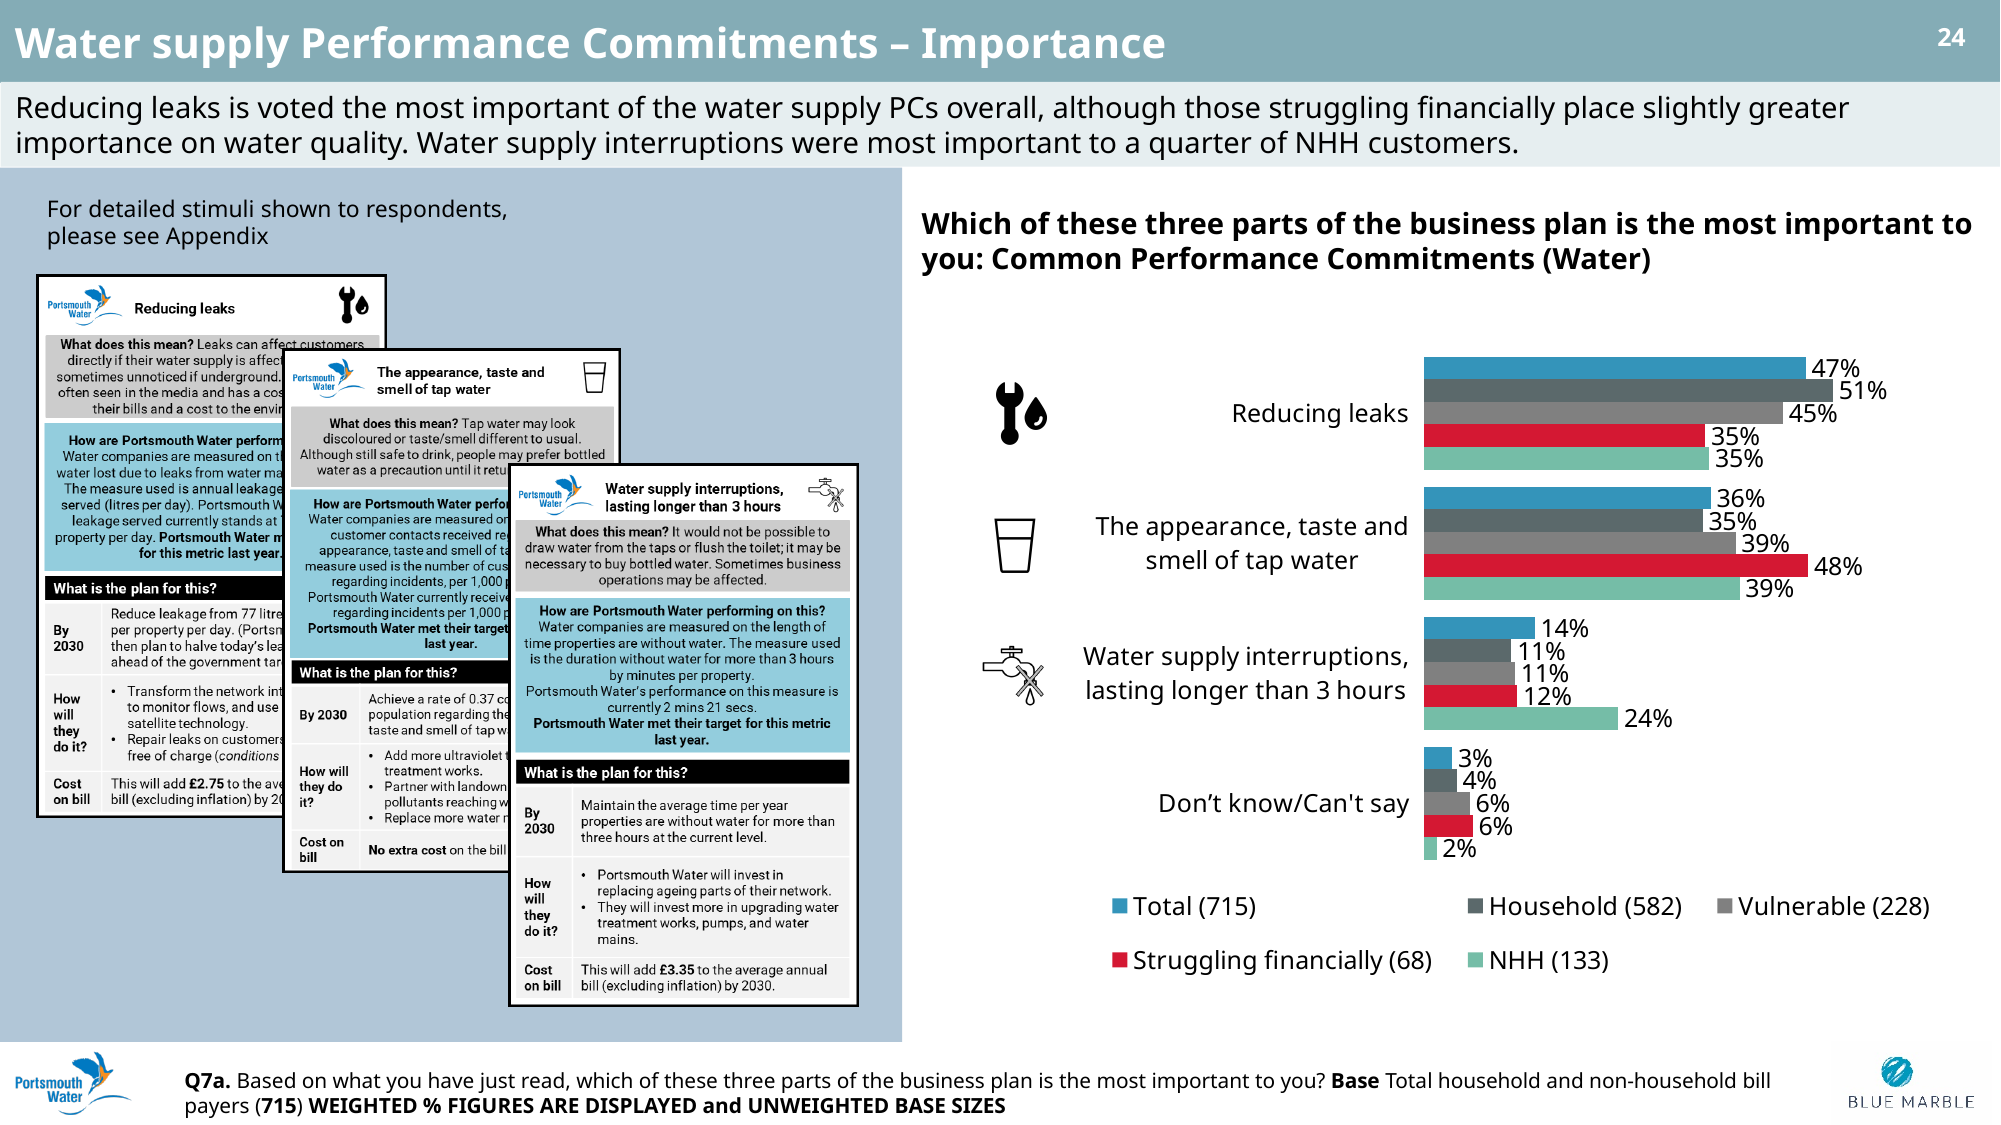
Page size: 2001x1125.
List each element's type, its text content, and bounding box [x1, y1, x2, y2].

slide_number 24 [1850, 4, 1981, 72]
text_box Which of these three parts of the business plan is the most important to you: Common Performance Commitments (Water) [906, 197, 1999, 283]
picture [1830, 1041, 1992, 1125]
chart [1074, 310, 1978, 1043]
picture [14, 1050, 134, 1117]
text_box Q7a. Based on what you have just read, which of these three parts of the business plan is the most important to you? Base Total household and non-household bill payers (715) WEIGHTED % FIGURES ARE DISPLAYED and UNWEIGHTED BASE SIZES [169, 1059, 1800, 1125]
picture [987, 380, 1055, 448]
picture [975, 505, 1055, 585]
text_box Water supply Performance Commitments – Importance [0, 0, 2000, 81]
picture [36, 273, 859, 1008]
picture [978, 644, 1044, 709]
text_box For detailed stimuli shown to respondents, please see Appendix [32, 187, 527, 257]
text_box [0, 166, 904, 1044]
text_box Reducing leaks is voted the most important of the water supply PCs overall, although those struggling financially place slightly greater importance on water quality. Water supply interruptions were most important to a quarter of NHH customers. [0, 81, 2000, 167]
